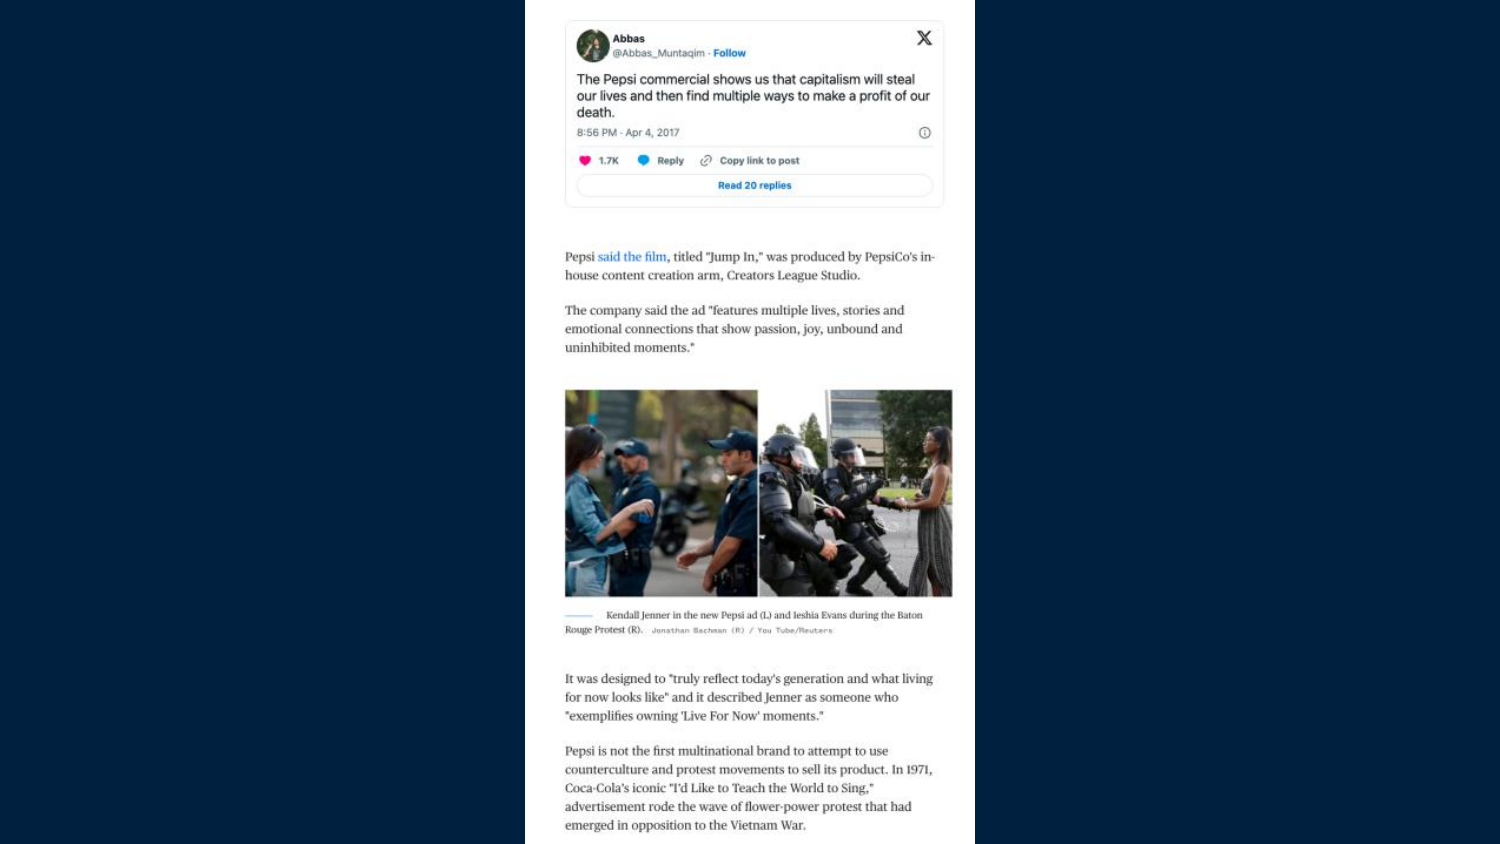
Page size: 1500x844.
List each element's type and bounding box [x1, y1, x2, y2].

picture [525, 0, 975, 844]
